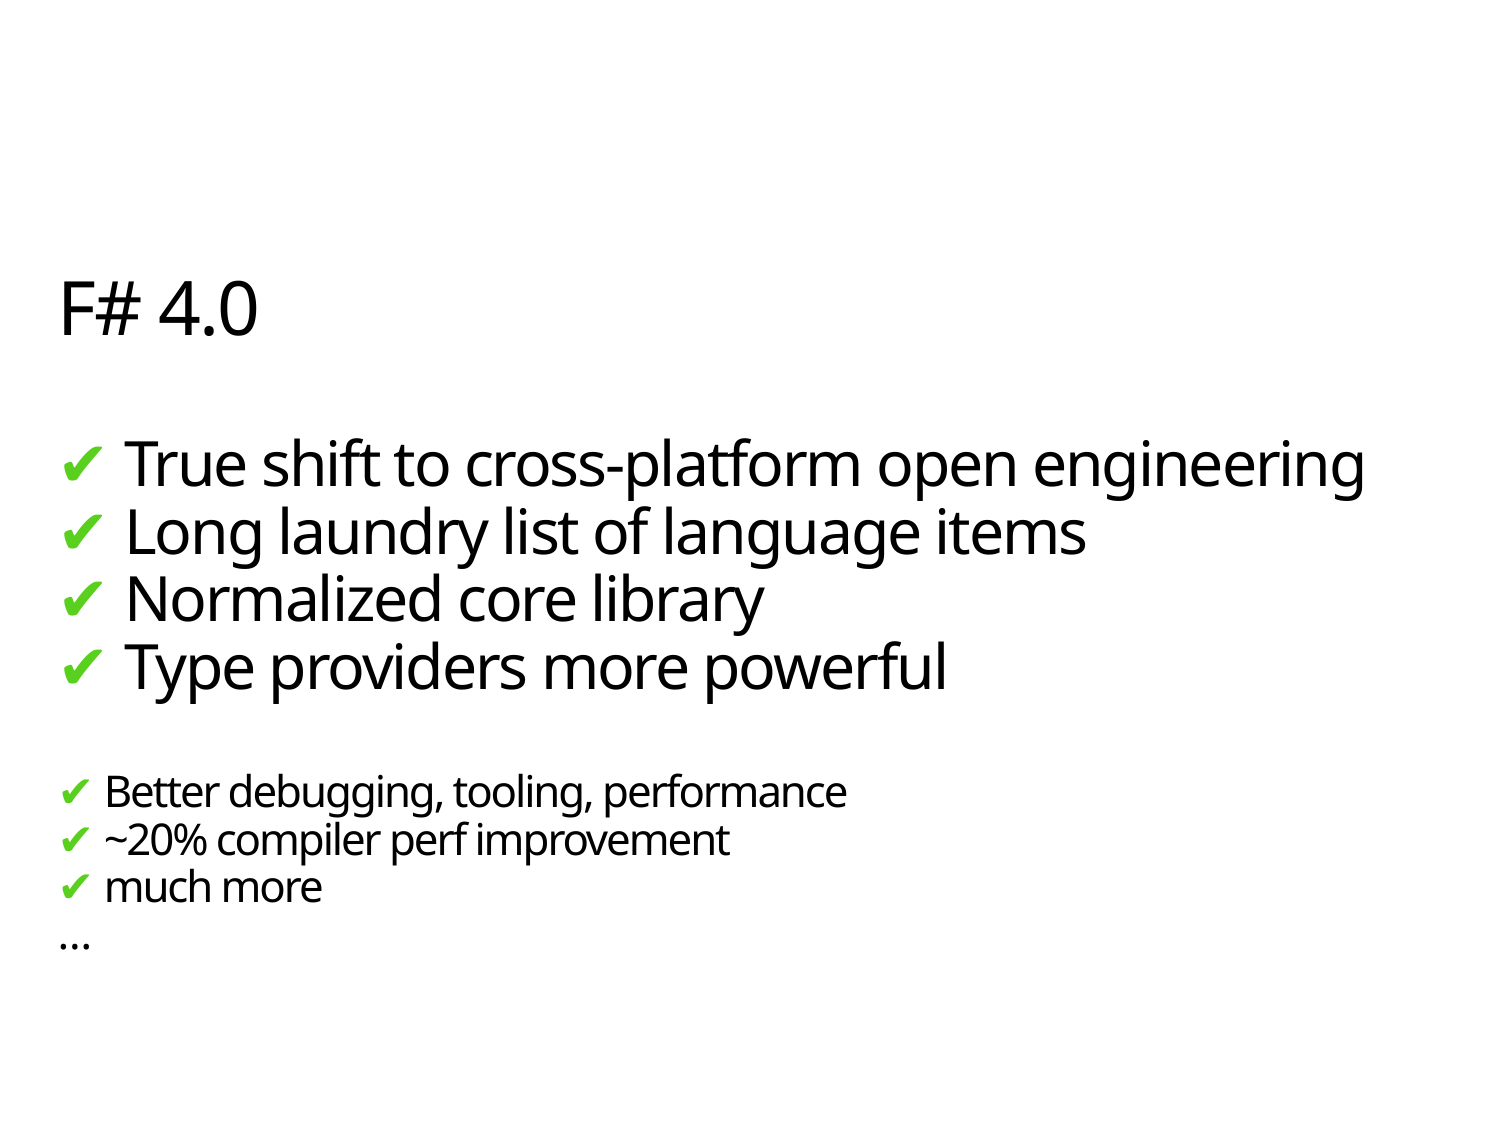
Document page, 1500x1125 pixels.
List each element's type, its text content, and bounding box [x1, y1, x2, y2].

title F# 4.0 ✔ True shift to cross-platform open engineering ✔ Long laundry list of language items ✔ Normalized core library ✔ Type providers more powerful ✔ Better debugging, tooling, performance ✔ ~20% compiler perf improvement ✔ much more … [57, 270, 1433, 967]
